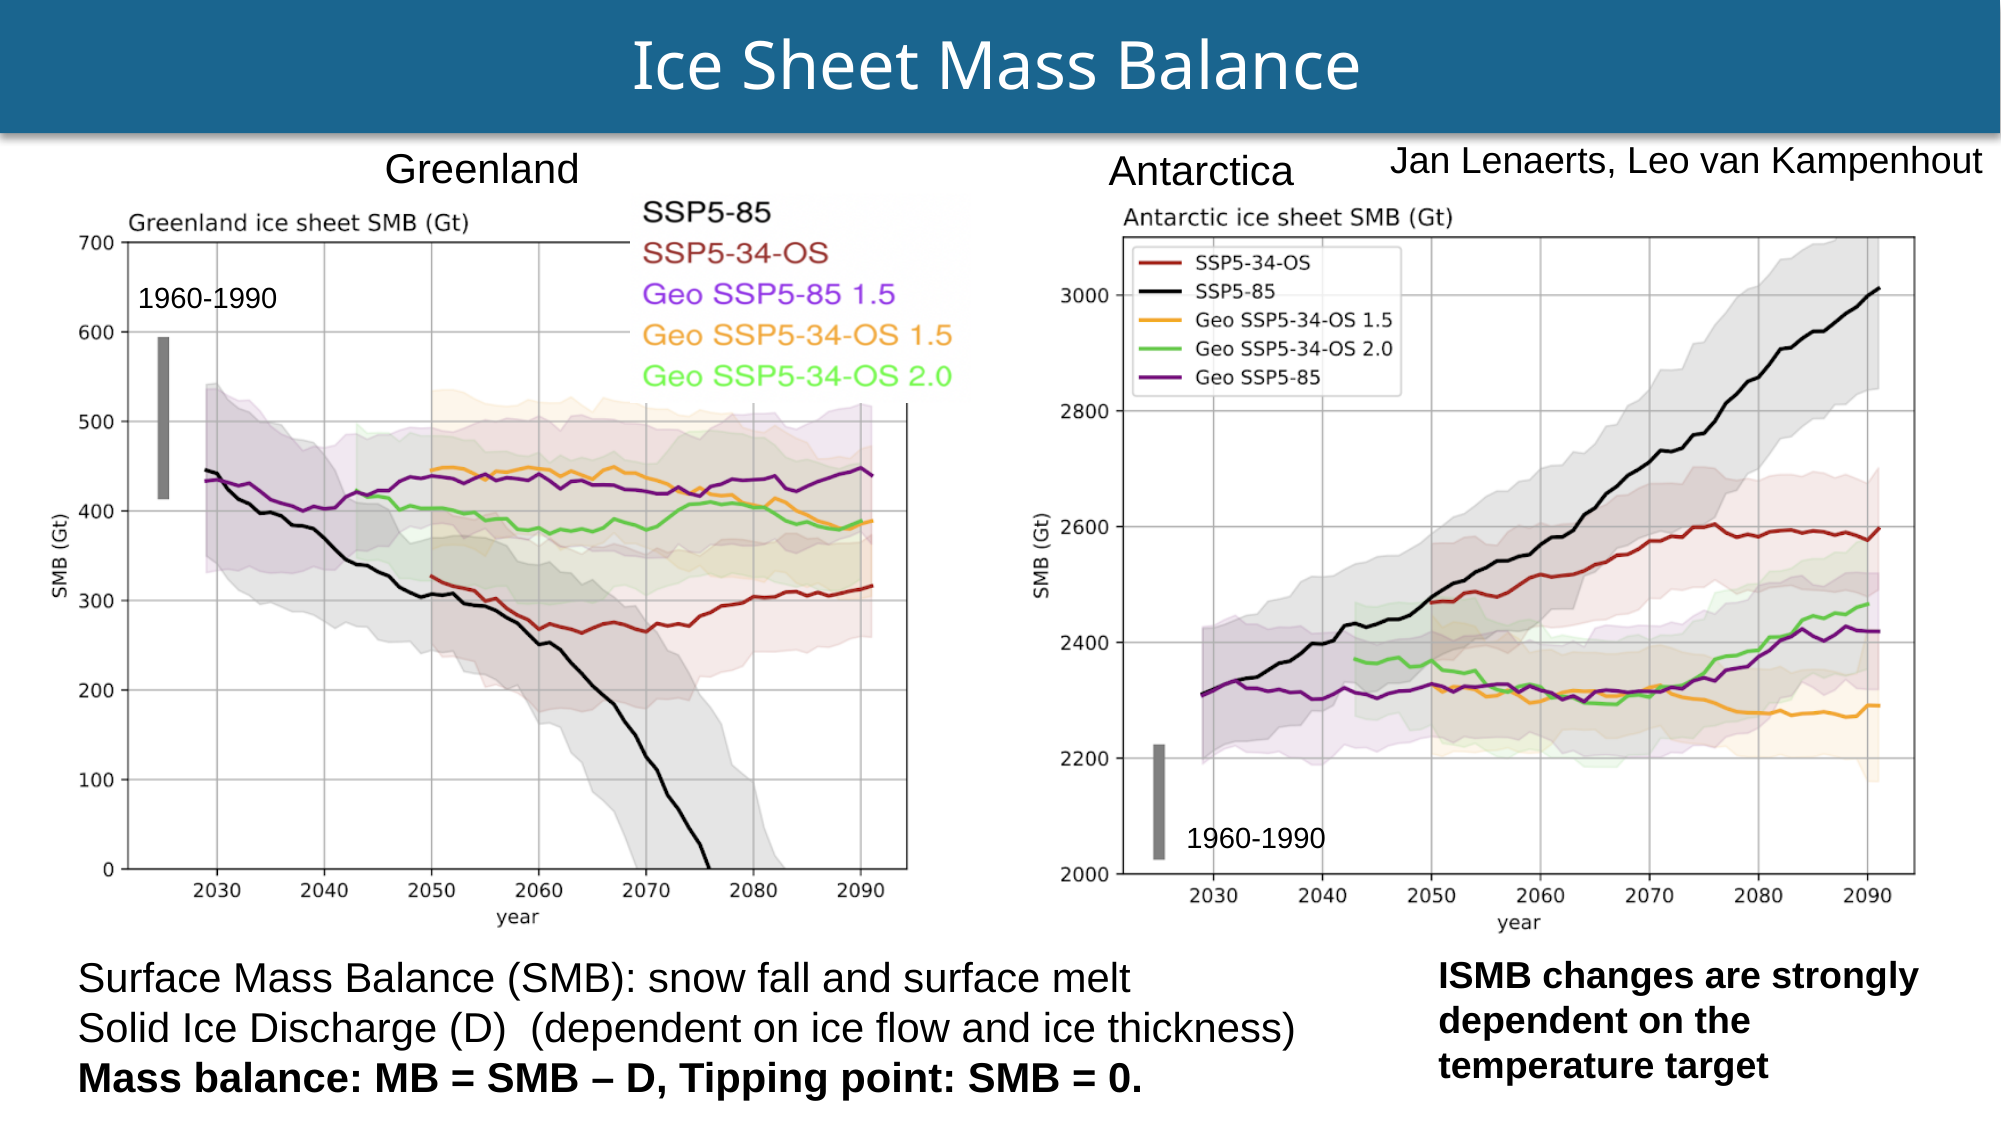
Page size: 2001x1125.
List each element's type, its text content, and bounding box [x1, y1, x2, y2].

text_box Jan Lenaerts, Leo van Kampenhout [1375, 128, 1998, 189]
text_box Surface Mass Balance (SMB): snow fall and surface melt Solid Ice Discharge (D) (dependent on ice flow and ice thickness) Mass balance: MB = SMB – D, Tipping point: SMB = 0. [62, 943, 1312, 1125]
picture [28, 189, 971, 938]
text_box Greenland [369, 134, 595, 187]
picture [1011, 183, 1925, 944]
text_box ISMB changes are strongly dependent on the temperature target [1423, 943, 1967, 1093]
text_box Antarctica [1093, 136, 1310, 182]
title Ice Sheet Mass Balance [198, 2, 1797, 124]
